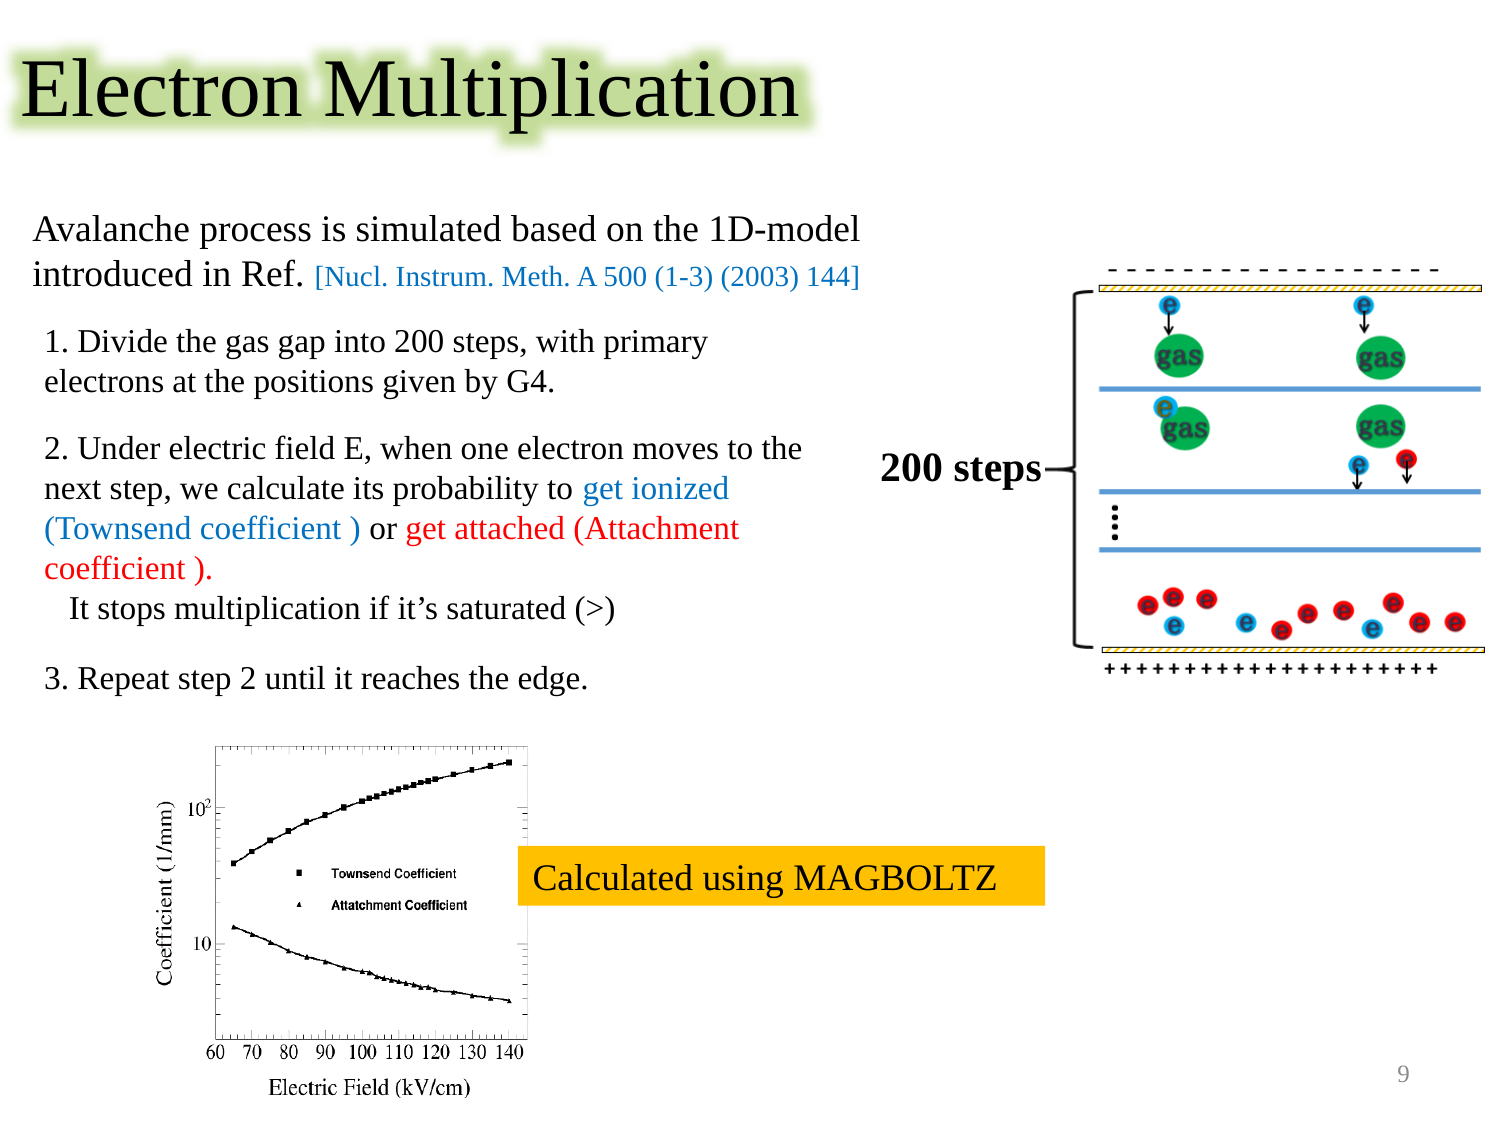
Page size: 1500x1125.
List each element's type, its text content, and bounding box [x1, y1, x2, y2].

text_box Calculated using MAGBOLTZ [552, 845, 1046, 906]
slide_number 9 [1074, 1042, 1425, 1103]
picture [147, 727, 547, 1098]
picture [1045, 261, 1489, 680]
text_box Electron Multiplication [5, 19, 892, 147]
text_box 200 steps [865, 432, 1040, 498]
text_box Avalanche process is simulated based on the 1D-model introduced in Ref. [Nucl. Instrum. Meth. A 500 (1-3) (2003) 144] [17, 196, 904, 301]
